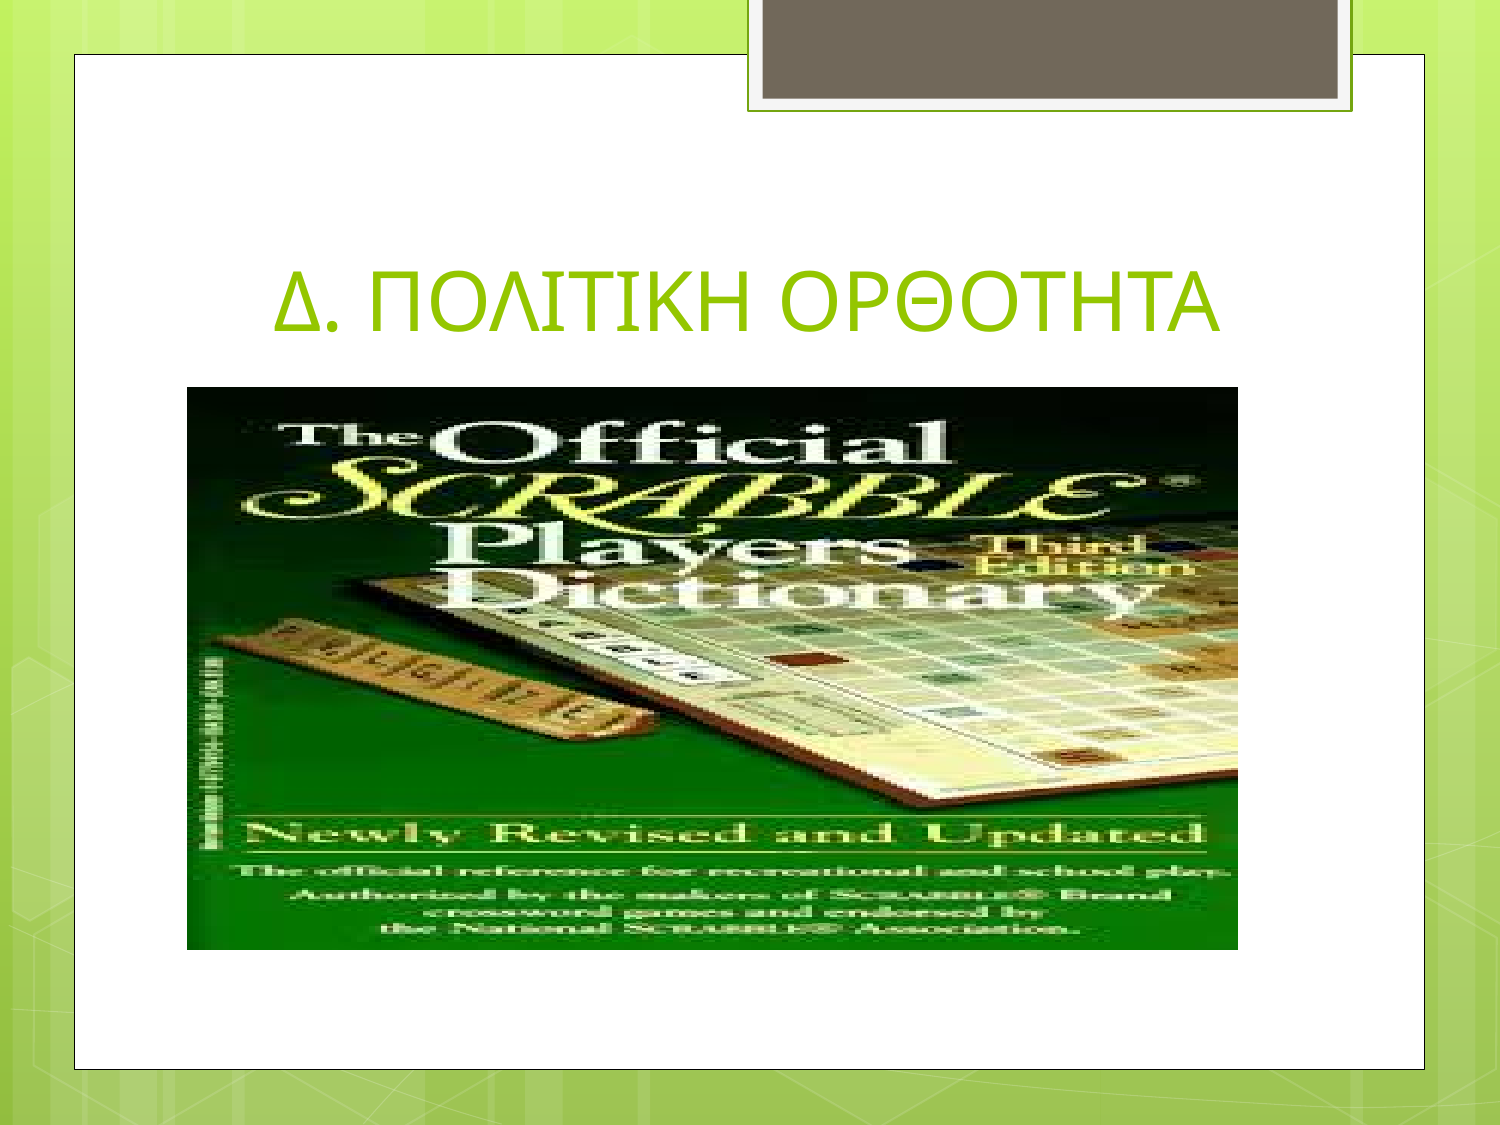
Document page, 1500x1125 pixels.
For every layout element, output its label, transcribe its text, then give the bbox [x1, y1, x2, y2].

picture [187, 387, 1238, 951]
title Δ. ΠΟΛΙΤΙΚΗ ΟΡΘΟΤΗΤΑ [171, 168, 1324, 357]
